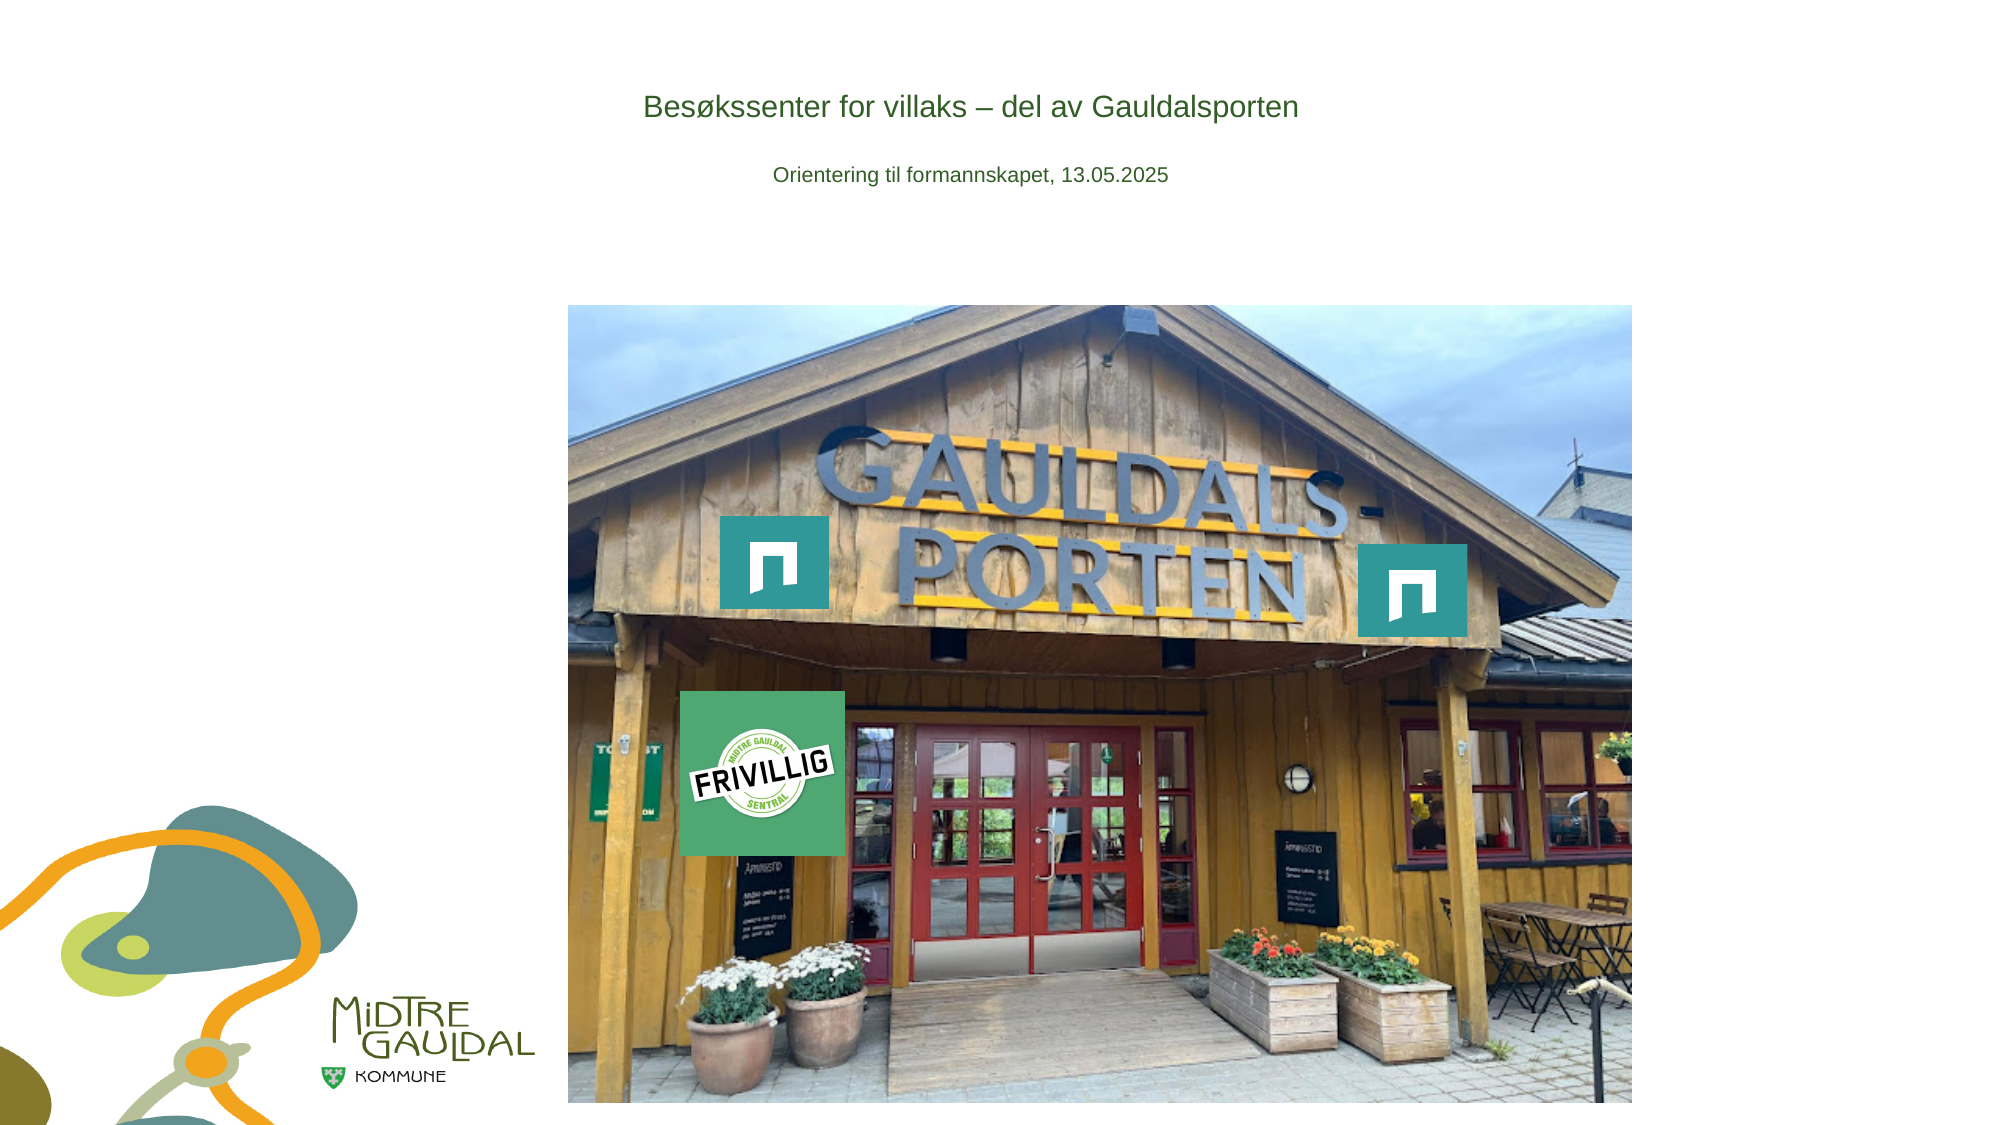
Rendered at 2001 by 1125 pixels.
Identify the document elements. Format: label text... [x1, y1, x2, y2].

title Besøkssenter for villaks – del av Gauldalsporten Orientering til formannskapet, 13.05.2025 [30, 78, 1913, 195]
picture [0, 0, 2000, 1125]
